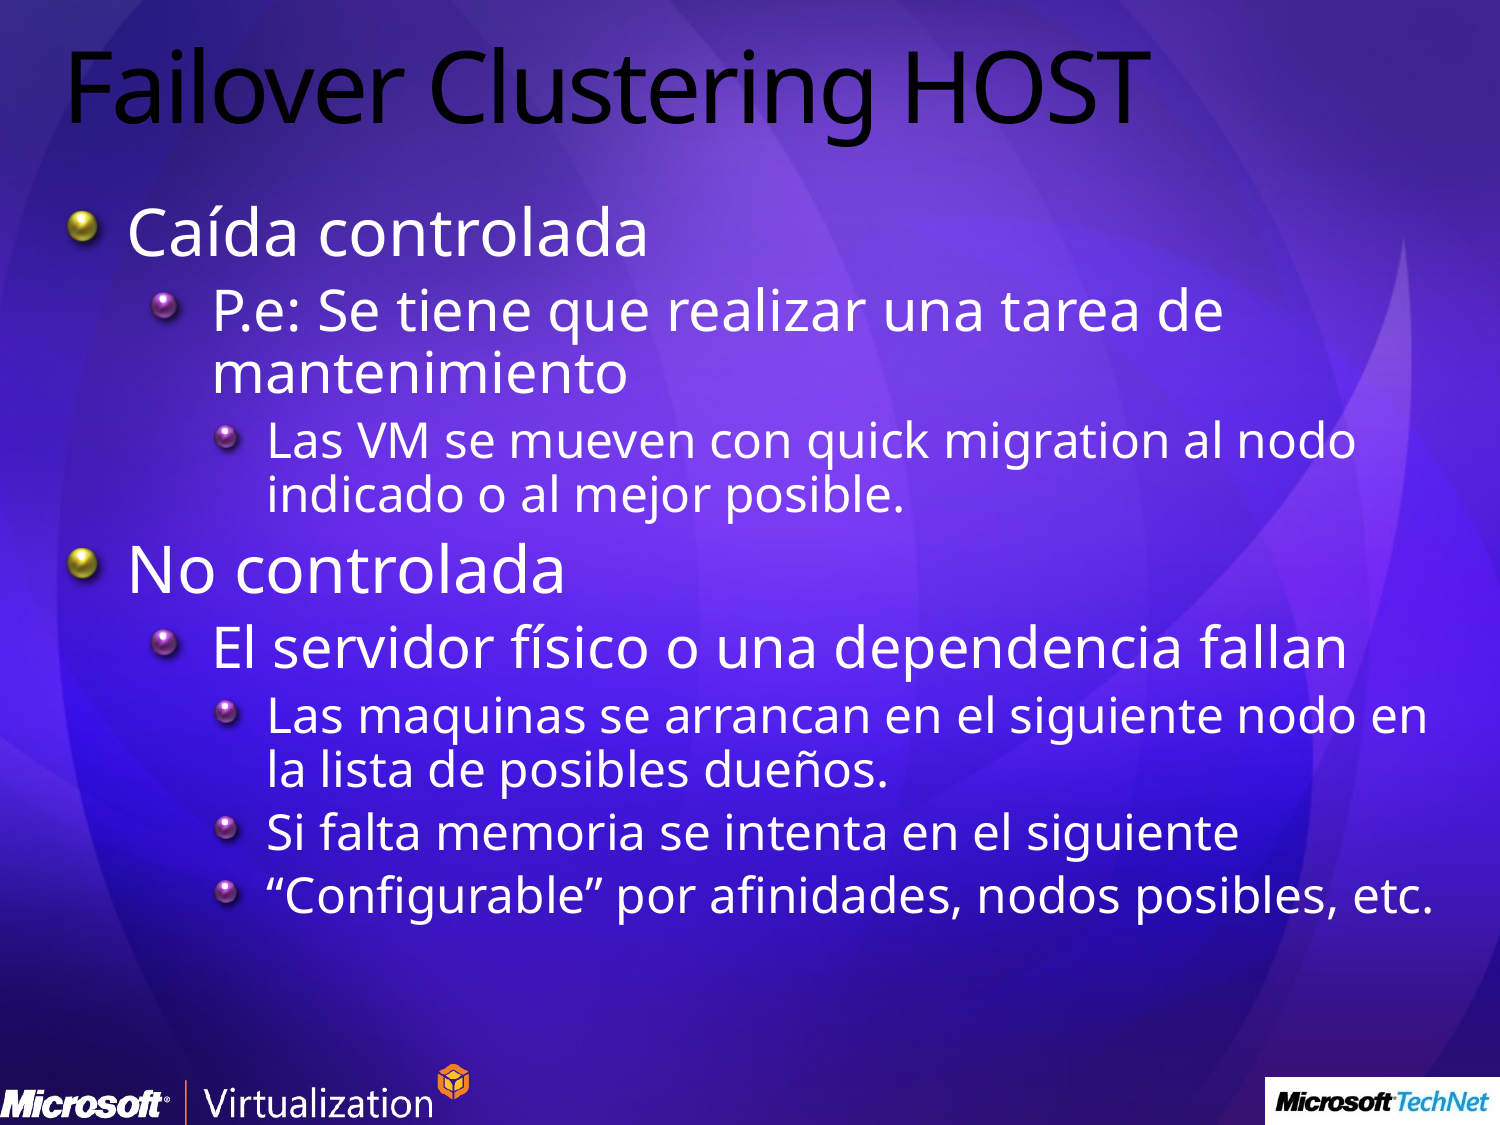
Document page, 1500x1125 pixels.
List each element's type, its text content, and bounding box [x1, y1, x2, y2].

picture [0, 0, 1500, 1125]
title Failover Clustering HOST [62, 37, 1438, 147]
list Caída controlada P.e: Se tiene que realizar una tarea de mantenimiento Las VM se mueven con quick migration al nodo indicado o al mejor posible. No controlada El servidor físico o una dependencia fallan Las maquinas se arrancan en el siguiente nodo en la lista de posibles dueños. Si falta memoria se intenta en el siguiente “Configurable” por afinidades, nodos posibles, etc. [62, 198, 1438, 976]
